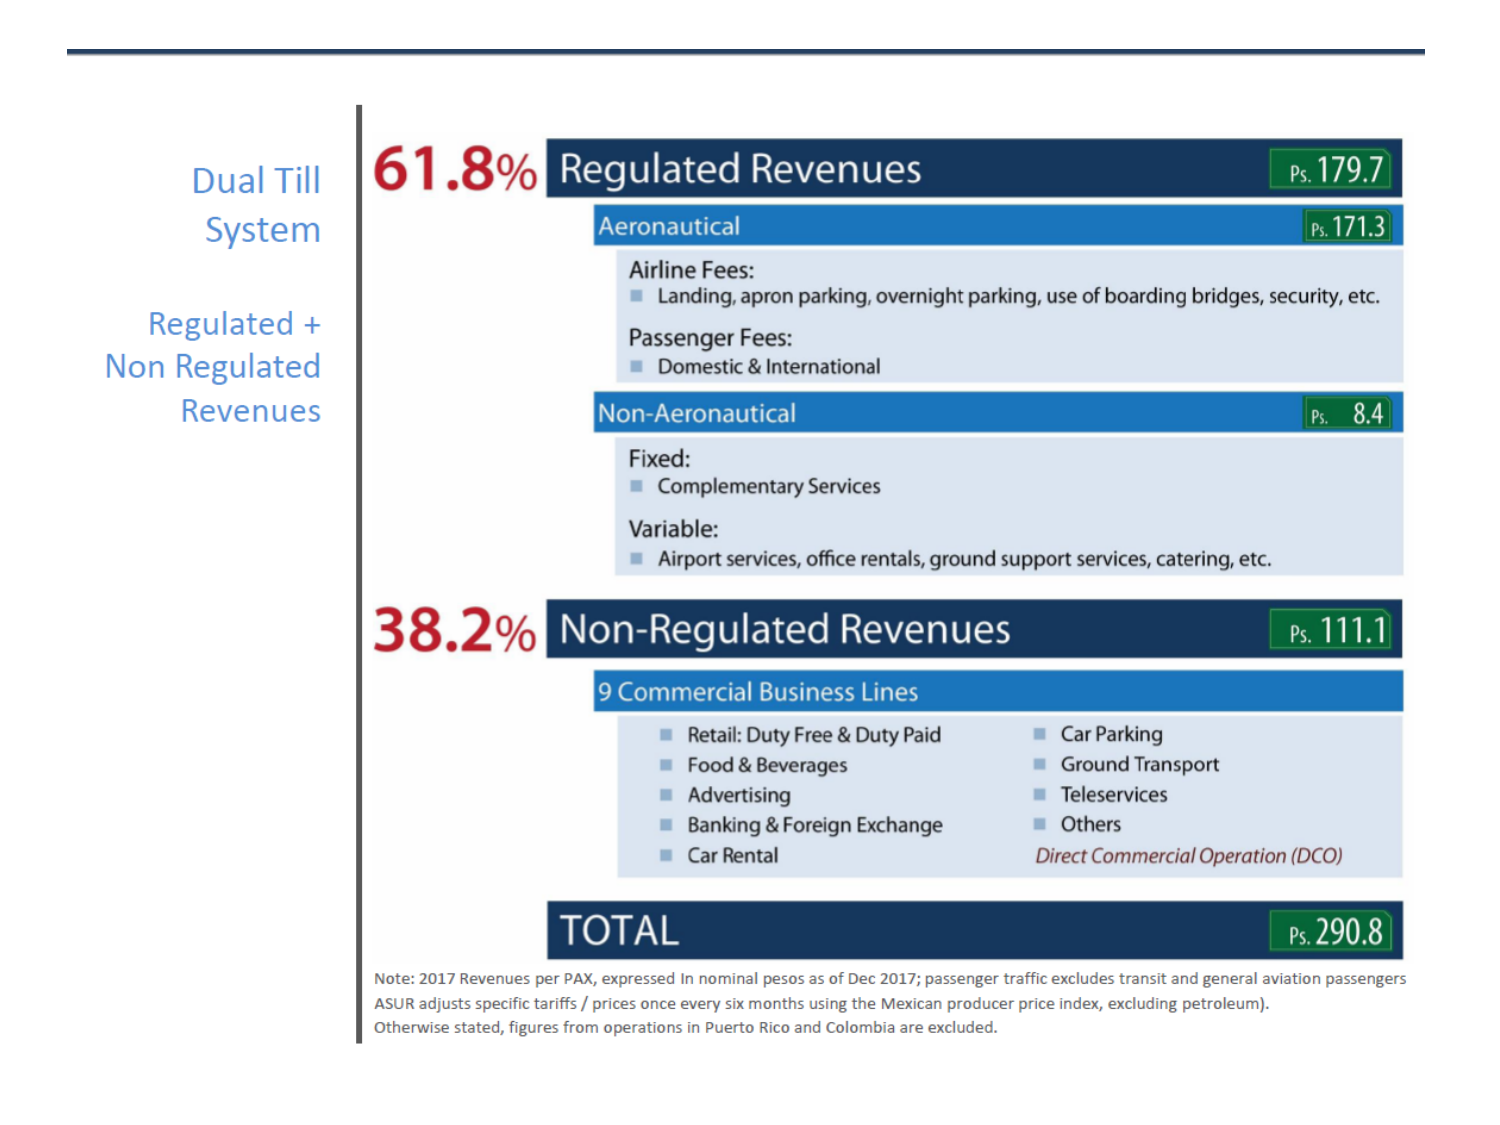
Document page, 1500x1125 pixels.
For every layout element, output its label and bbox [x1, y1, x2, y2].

picture [67, 49, 1425, 1046]
